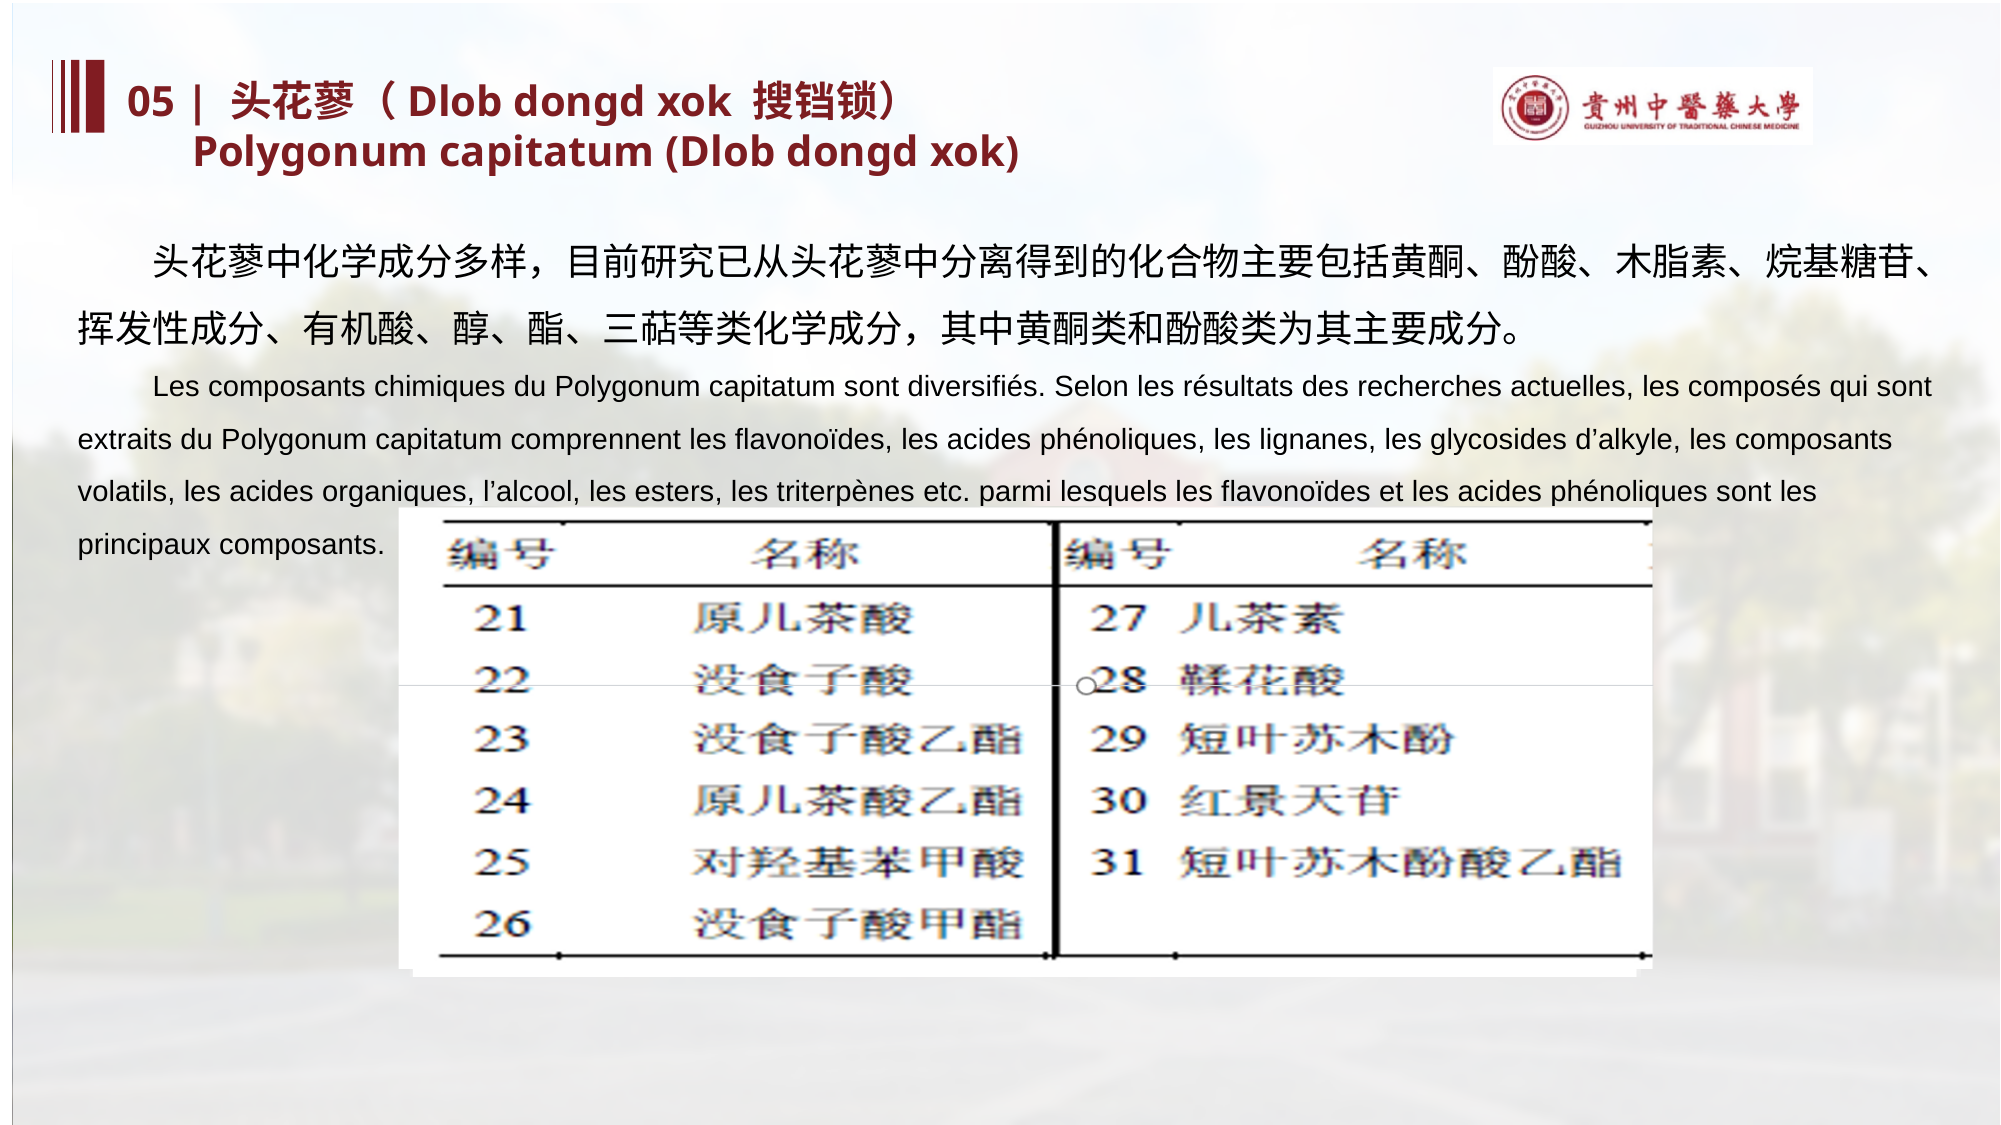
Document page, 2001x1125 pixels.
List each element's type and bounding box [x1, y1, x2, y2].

text_box [52, 59, 105, 134]
picture [1493, 66, 1814, 145]
text_box [11, 1, 2000, 1125]
picture [398, 505, 1654, 978]
